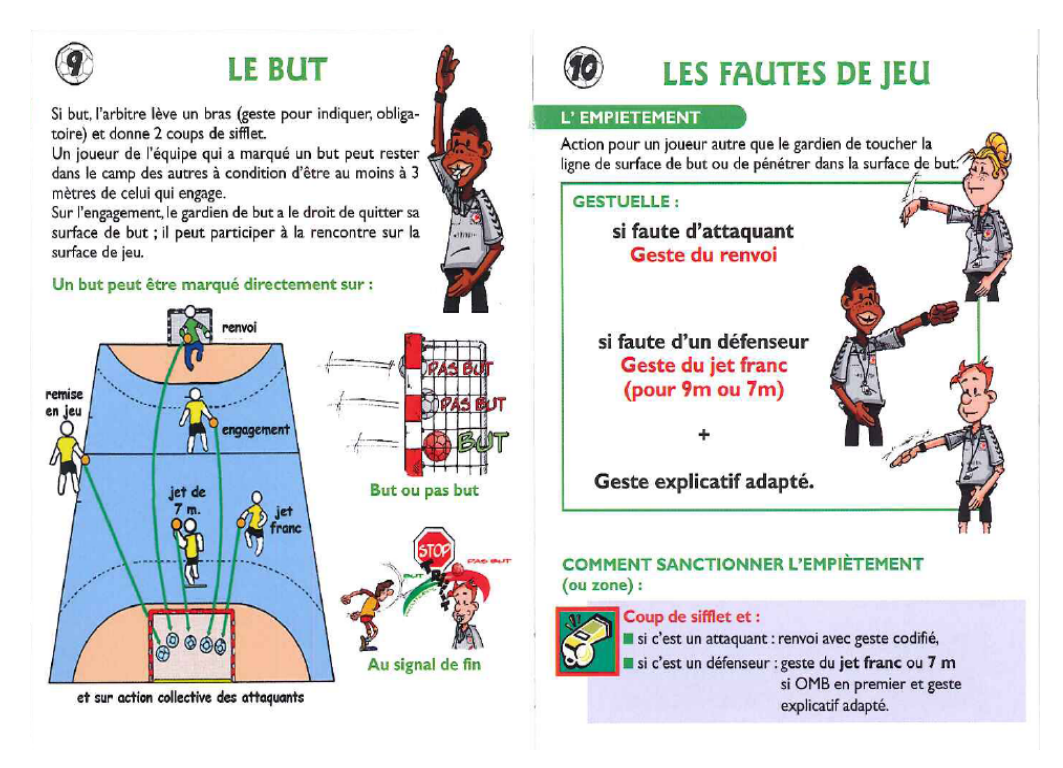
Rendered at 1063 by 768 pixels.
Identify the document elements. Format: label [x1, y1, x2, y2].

picture [30, 28, 1040, 751]
